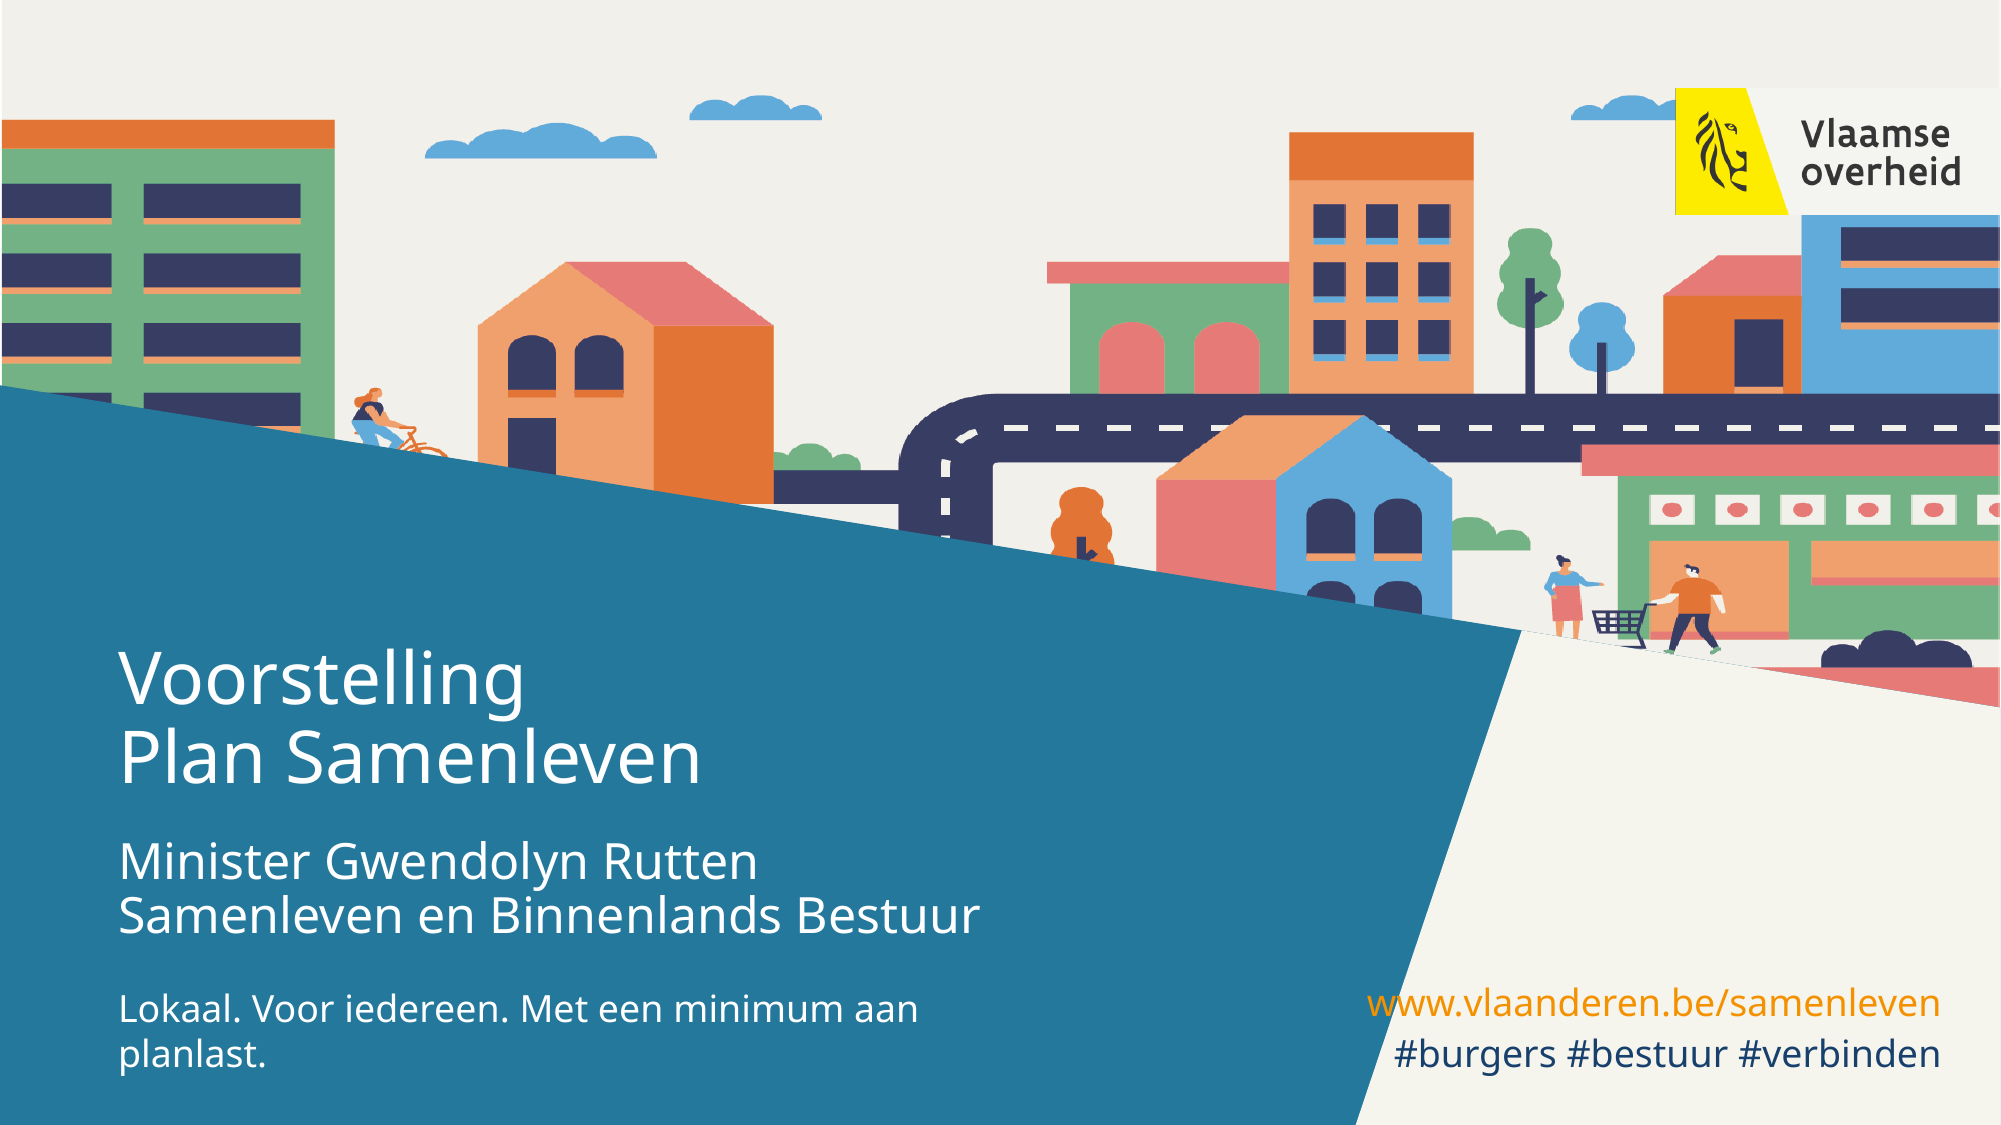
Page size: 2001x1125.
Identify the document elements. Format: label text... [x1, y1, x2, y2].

title Minister Gwendolyn Rutten Samenleven en Binnenlands Bestuur [118, 826, 1000, 945]
picture [1, 0, 2001, 707]
list Lokaal. Voor iedereen. Met een minimum aan planlast. [118, 947, 1000, 1075]
